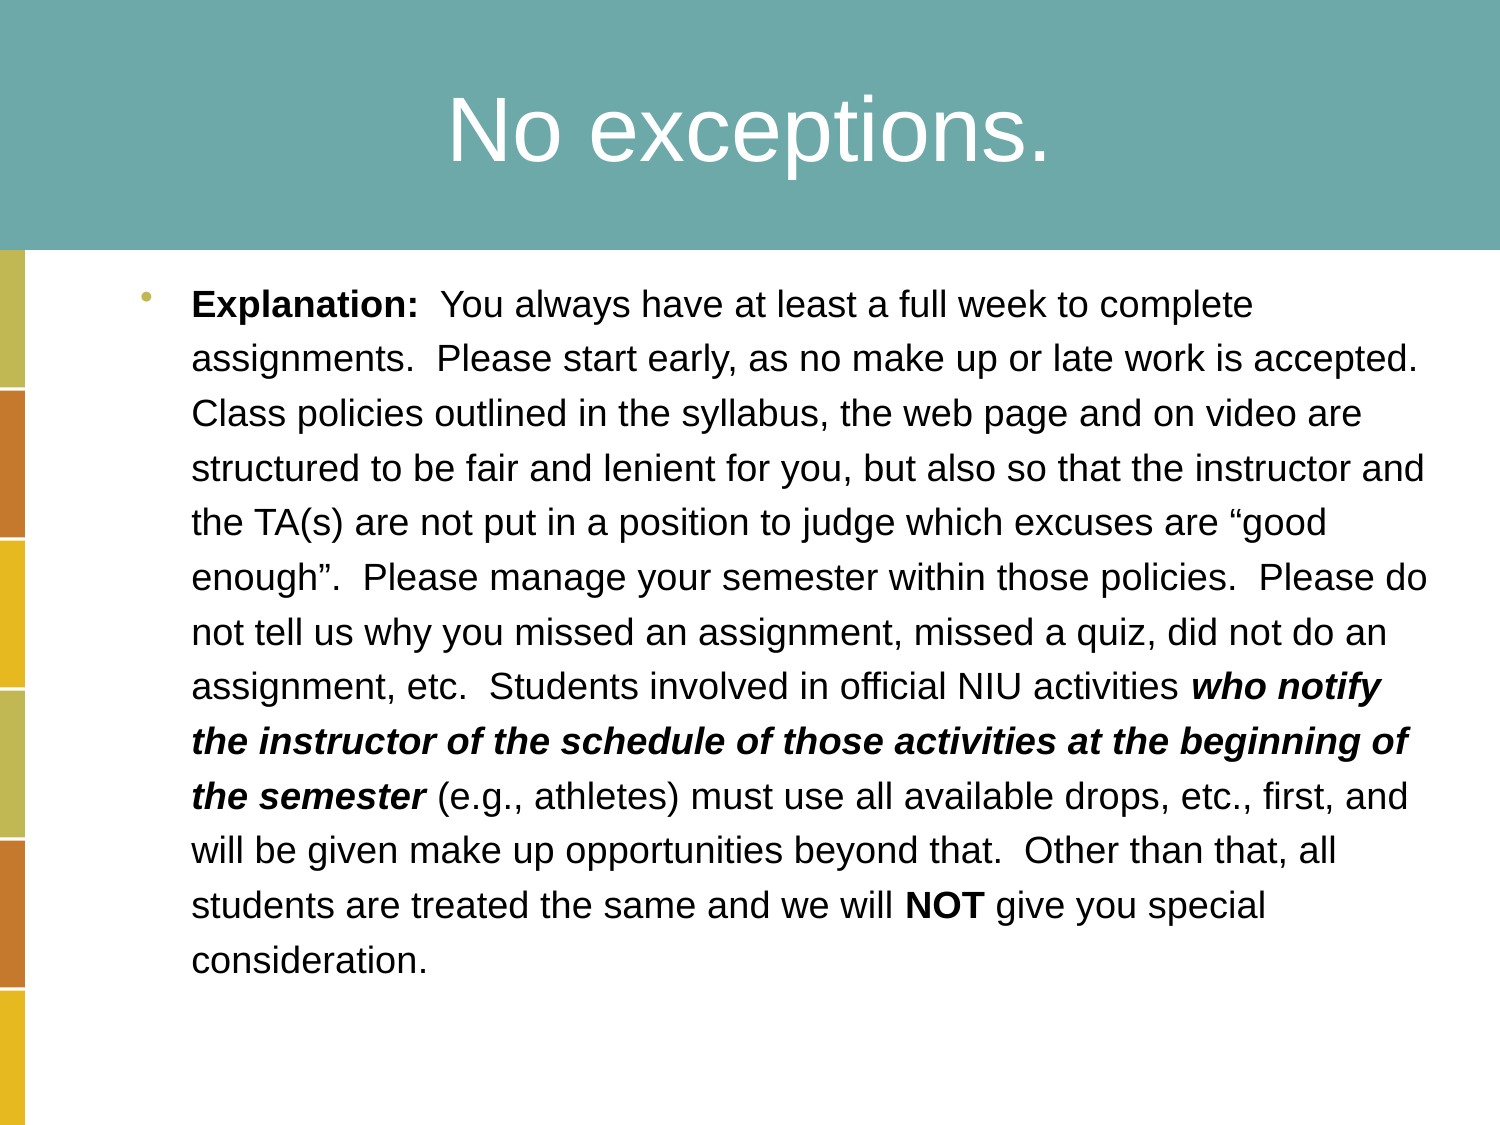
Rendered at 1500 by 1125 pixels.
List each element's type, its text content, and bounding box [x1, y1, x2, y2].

list Explanation: You always have at least a full week to complete assignments. Please start early, as no make up or late work is accepted. Class policies outlined in the syllabus, the web page and on video are structured to be fair and lenient for you, but also so that the instructor and the TA(s) are not put in a position to judge which excuses are “good enough”. Please manage your semester within those policies. Please do not tell us why you missed an assignment, missed a quiz, did not do an assignment, etc. Students involved in official NIU activities who notify the instructor of the schedule of those activities at the beginning of the semester (e.g., athletes) must use all available drops, etc., first, and will be given make up opportunities beyond that. Other than that, all students are treated the same and we will NOT give you special consideration. [125, 262, 1463, 1005]
title No exceptions. [0, 0, 1500, 250]
